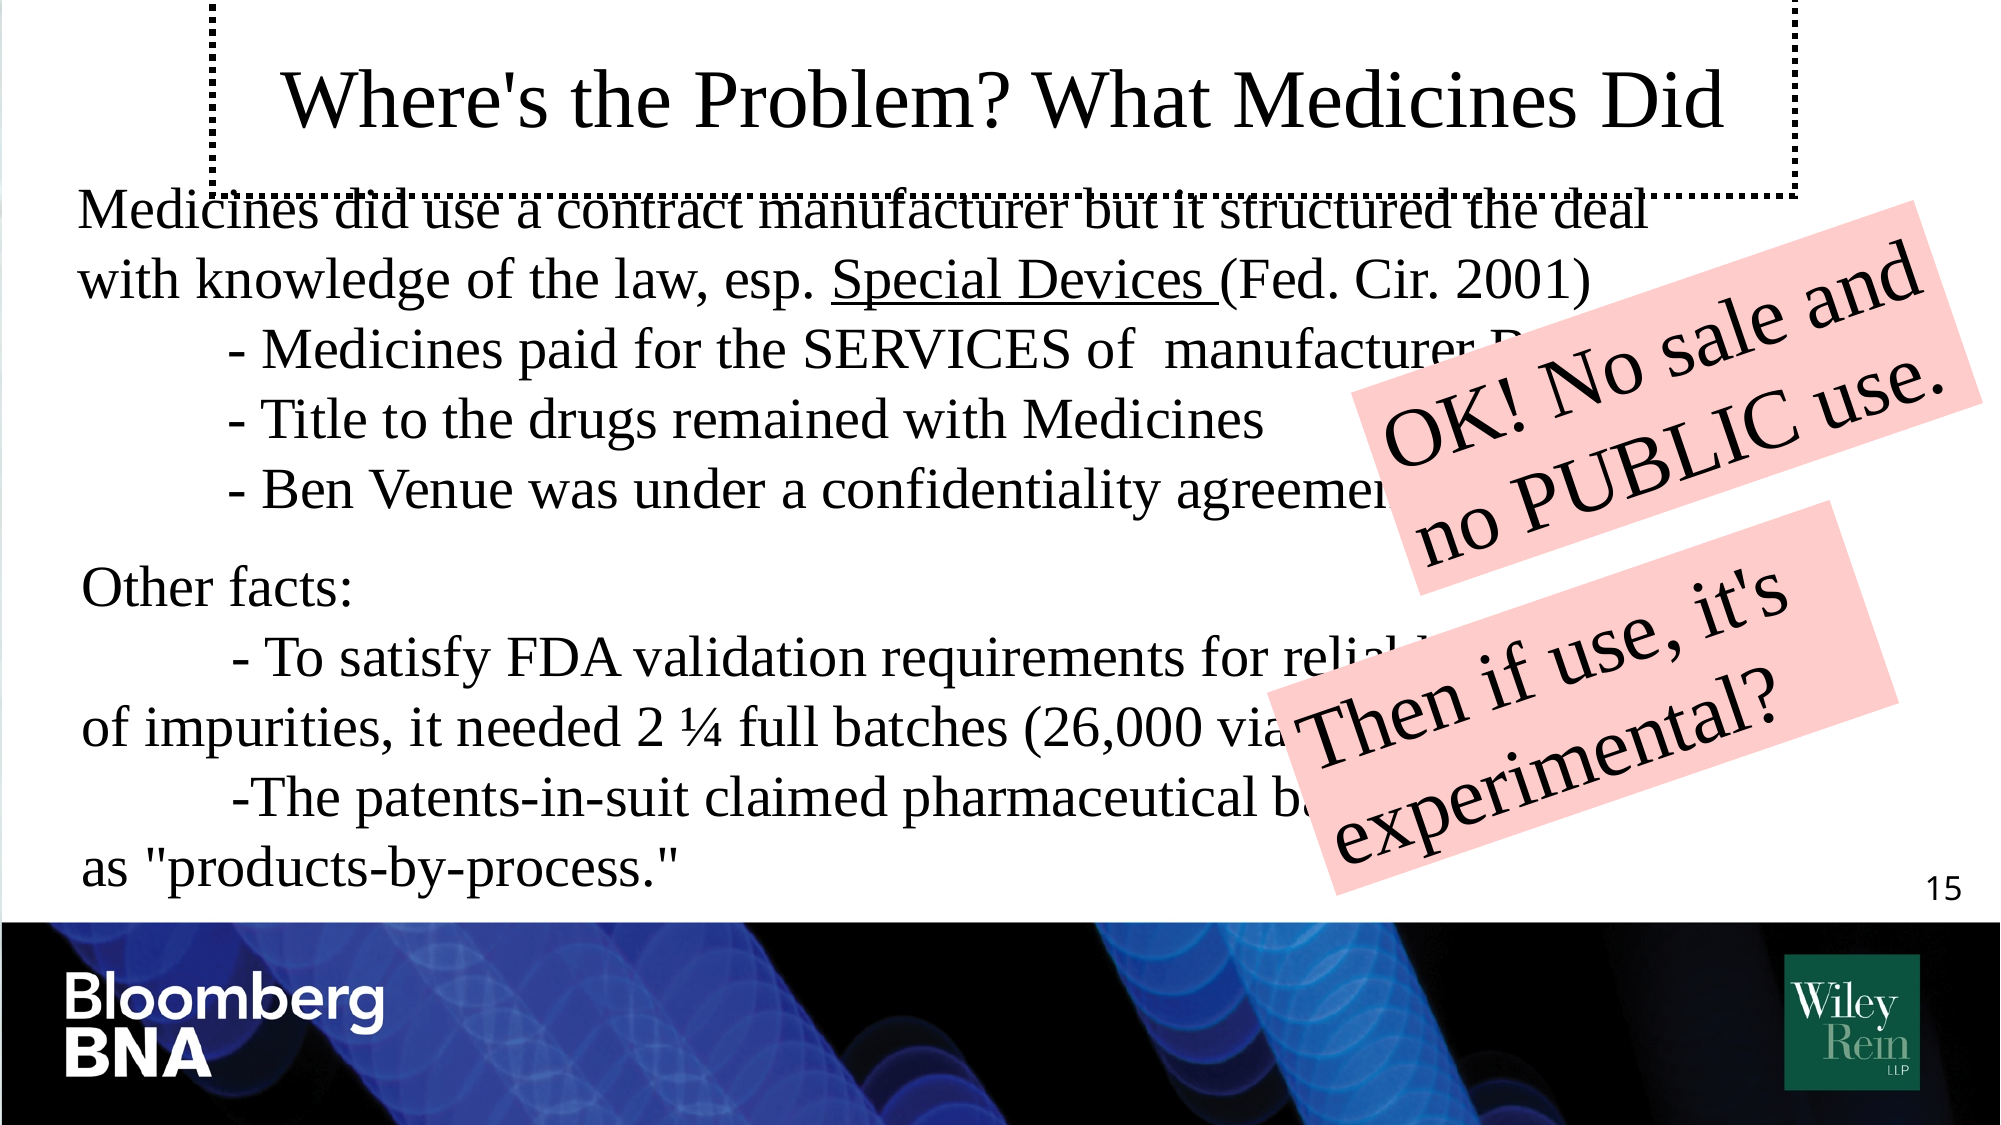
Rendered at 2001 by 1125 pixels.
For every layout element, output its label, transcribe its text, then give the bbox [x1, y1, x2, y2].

text_box OK! No sale and no PUBLIC use. [1350, 199, 1984, 541]
list Medicines did use a contract manufacturer but it structured the deal with knowledge of the law, esp. Special Devices (Fed. Cir. 2001) - Medicines paid for the SERVICES of manufacturer Ben Venue - Title to the drugs remained with Medicines - Ben Venue was under a confidentiality agreement [62, 162, 1901, 532]
picture [1, 0, 2000, 1125]
title Where's the Problem? What Medicines Did [209, 0, 1798, 162]
text_box Other facts: - To satisfy FDA validation requirements for reliably low levels of impurities, it needed 2 ¼ full batches (26,000 vials per batch) -The patents-in-suit claimed pharmaceutical batches as "products-by-process." [66, 541, 1742, 976]
picture [1584, 532, 1733, 541]
text_box Then if use, it's experimental? [1267, 499, 1900, 896]
